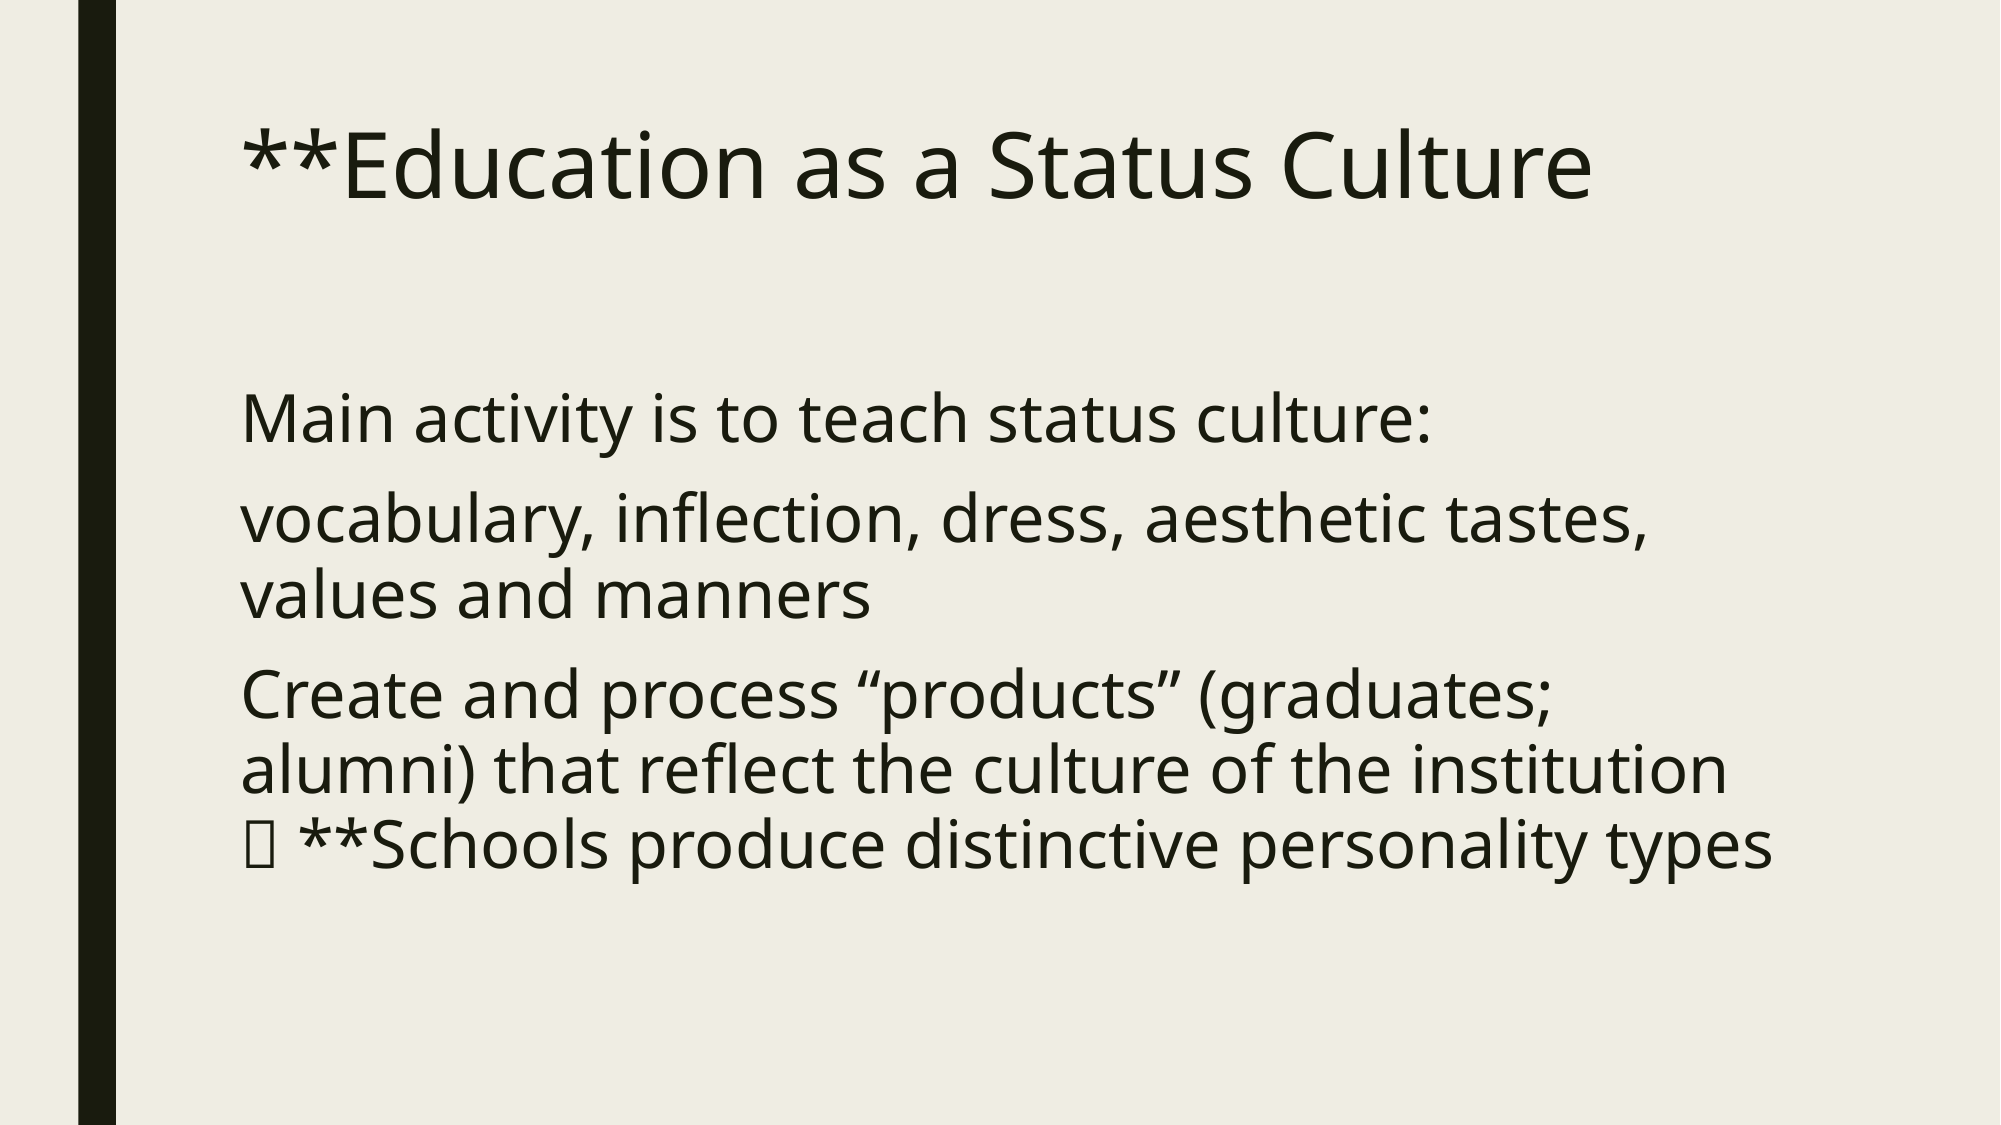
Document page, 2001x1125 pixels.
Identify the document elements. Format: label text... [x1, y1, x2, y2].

title **Education as a Status Culture [225, 112, 1800, 357]
list Main activity is to teach status culture: vocabulary, inflection, dress, aesthetic tastes, values and manners Create and process “products” (graduates; alumni) that reflect the culture of the institution  **Schools produce distinctive personality types [225, 375, 1800, 963]
